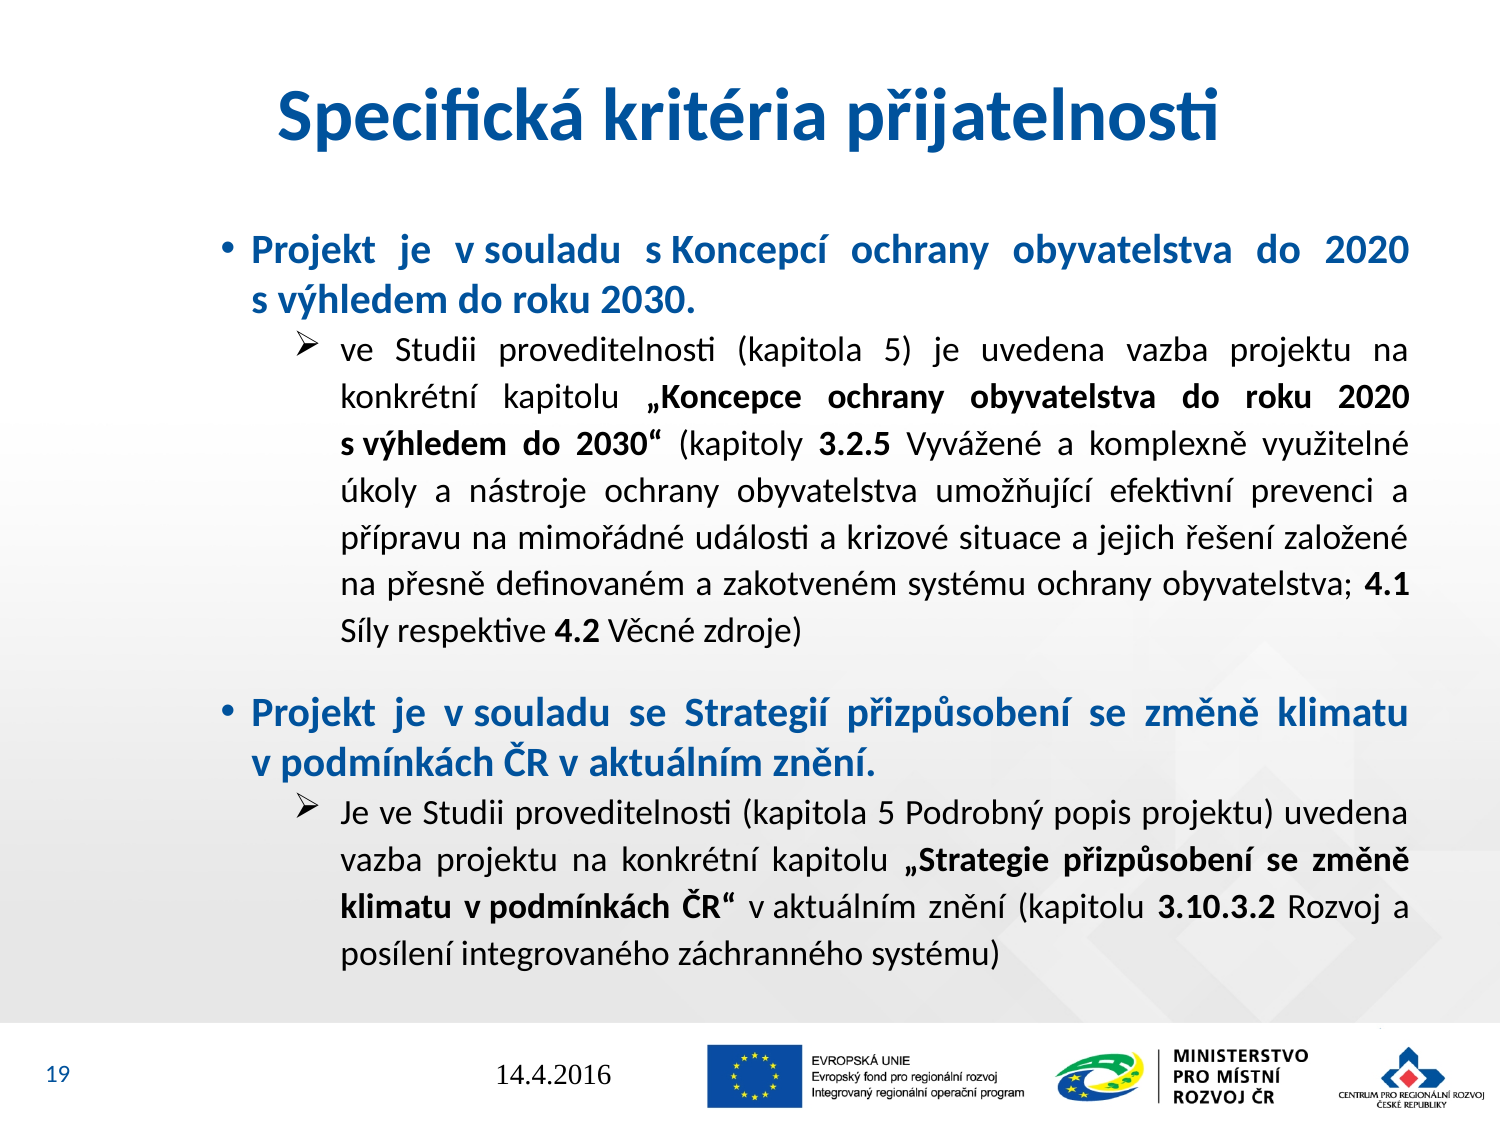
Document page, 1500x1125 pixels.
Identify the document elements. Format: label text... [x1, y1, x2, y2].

footer 14.4.2016 [119, 1042, 685, 1103]
list Projekt je v souladu s Koncepcí ochrany obyvatelstva do 2020 s výhledem do roku 2030. ve Studii proveditelnosti (kapitola 5) je uvedena vazba projektu na konkrétní kapitolu „Koncepce ochrany obyvatelstva do roku 2020 s výhledem do 2030“ (kapitoly 3.2.5 Vyvážené a komplexně využitelné úkoly a nástroje ochrany obyvatelstva umožňující efektivní prevenci a přípravu na mimořádné události a krizové situace a jejich řešení založené na přesně definovaném a zakotveném systému ochrany obyvatelstva; 4.1 Síly respektive 4.2 Věcné zdroje) Projekt je v souladu se Strategií přizpůsobení se změně klimatu v podmínkách ČR v aktuálním znění. Je ve Studii proveditelnosti (kapitola 5 Podrobný popis projektu) uvedena vazba projektu na konkrétní kapitolu „Strategie přizpůsobení se změně klimatu v podmínkách ČR“ v aktuálním znění (kapitolu 3.10.3.2 Rozvoj a posílení integrovaného záchranného systému) [161, 214, 1425, 1005]
title Specifická kritéria přijatelnosti [75, 42, 1425, 178]
slide_number 19 [30, 1042, 113, 1103]
picture [0, 0, 1500, 1125]
